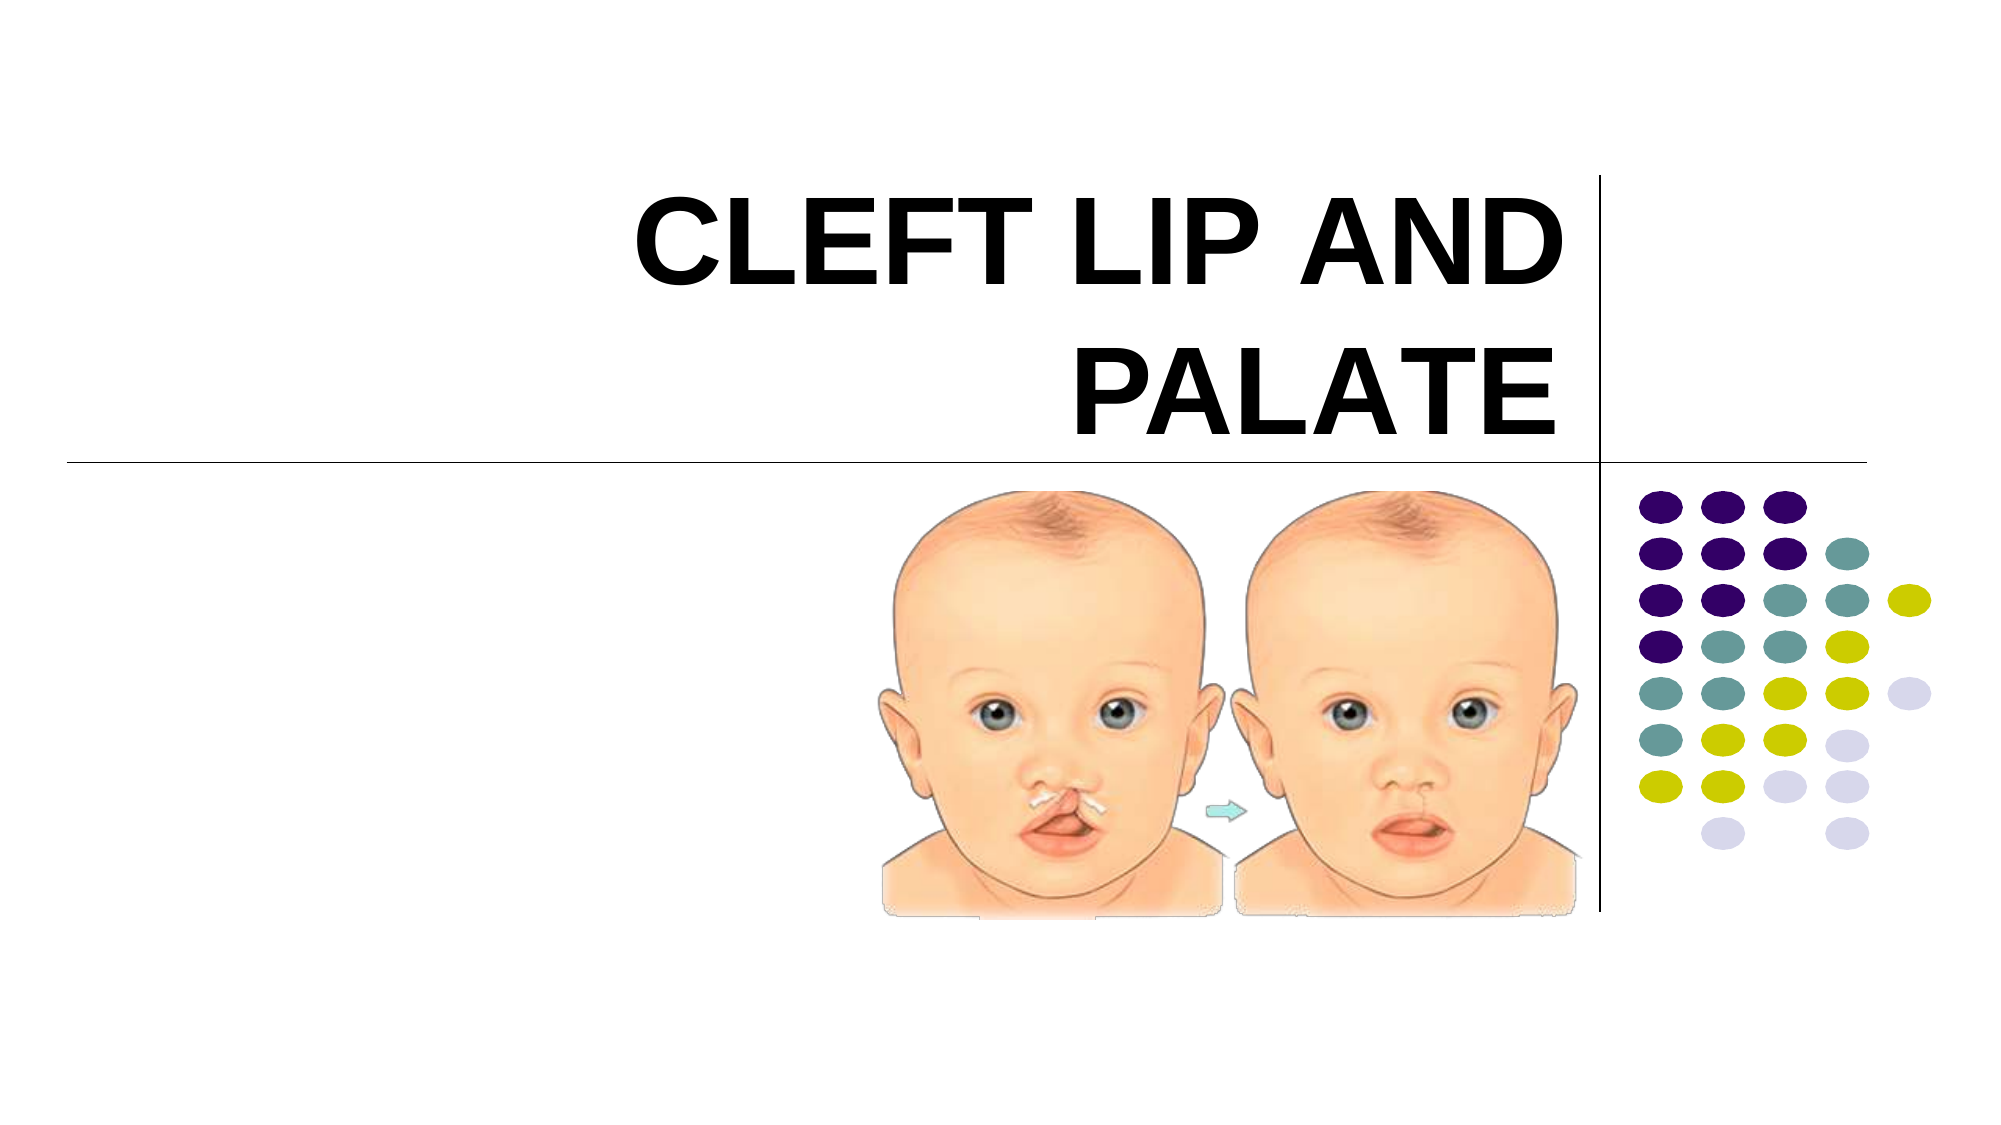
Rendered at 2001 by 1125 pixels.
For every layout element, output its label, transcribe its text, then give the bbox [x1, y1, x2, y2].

text_box [1700, 723, 1746, 757]
text_box [1825, 537, 1870, 571]
text_box [1763, 676, 1808, 711]
text_box [1825, 770, 1870, 804]
text_box [1638, 537, 1683, 571]
text_box [1700, 676, 1746, 711]
text_box [1638, 630, 1683, 664]
text_box [1638, 490, 1683, 524]
text_box [1700, 770, 1746, 804]
text_box [1763, 537, 1808, 571]
text_box [1700, 817, 1746, 850]
text_box [1825, 583, 1870, 618]
title CLEFT LIP AND PALATE [629, 157, 1572, 460]
text_box [1700, 490, 1746, 524]
text_box [1887, 676, 1932, 711]
text_box [1638, 583, 1683, 618]
text_box [1825, 729, 1870, 763]
text_box [1825, 630, 1870, 664]
text_box [1763, 490, 1808, 524]
text_box [1825, 817, 1870, 850]
text_box [1825, 676, 1870, 711]
text_box [1638, 676, 1683, 711]
text_box [1700, 630, 1746, 664]
text_box [1700, 537, 1746, 571]
text_box [1763, 630, 1808, 664]
text_box [1638, 770, 1683, 804]
text_box [1700, 583, 1746, 618]
text_box [1763, 723, 1808, 757]
text_box [872, 491, 1584, 920]
text_box [1638, 723, 1683, 757]
text_box [1763, 770, 1808, 804]
text_box [1887, 583, 1932, 618]
text_box [1763, 583, 1808, 618]
